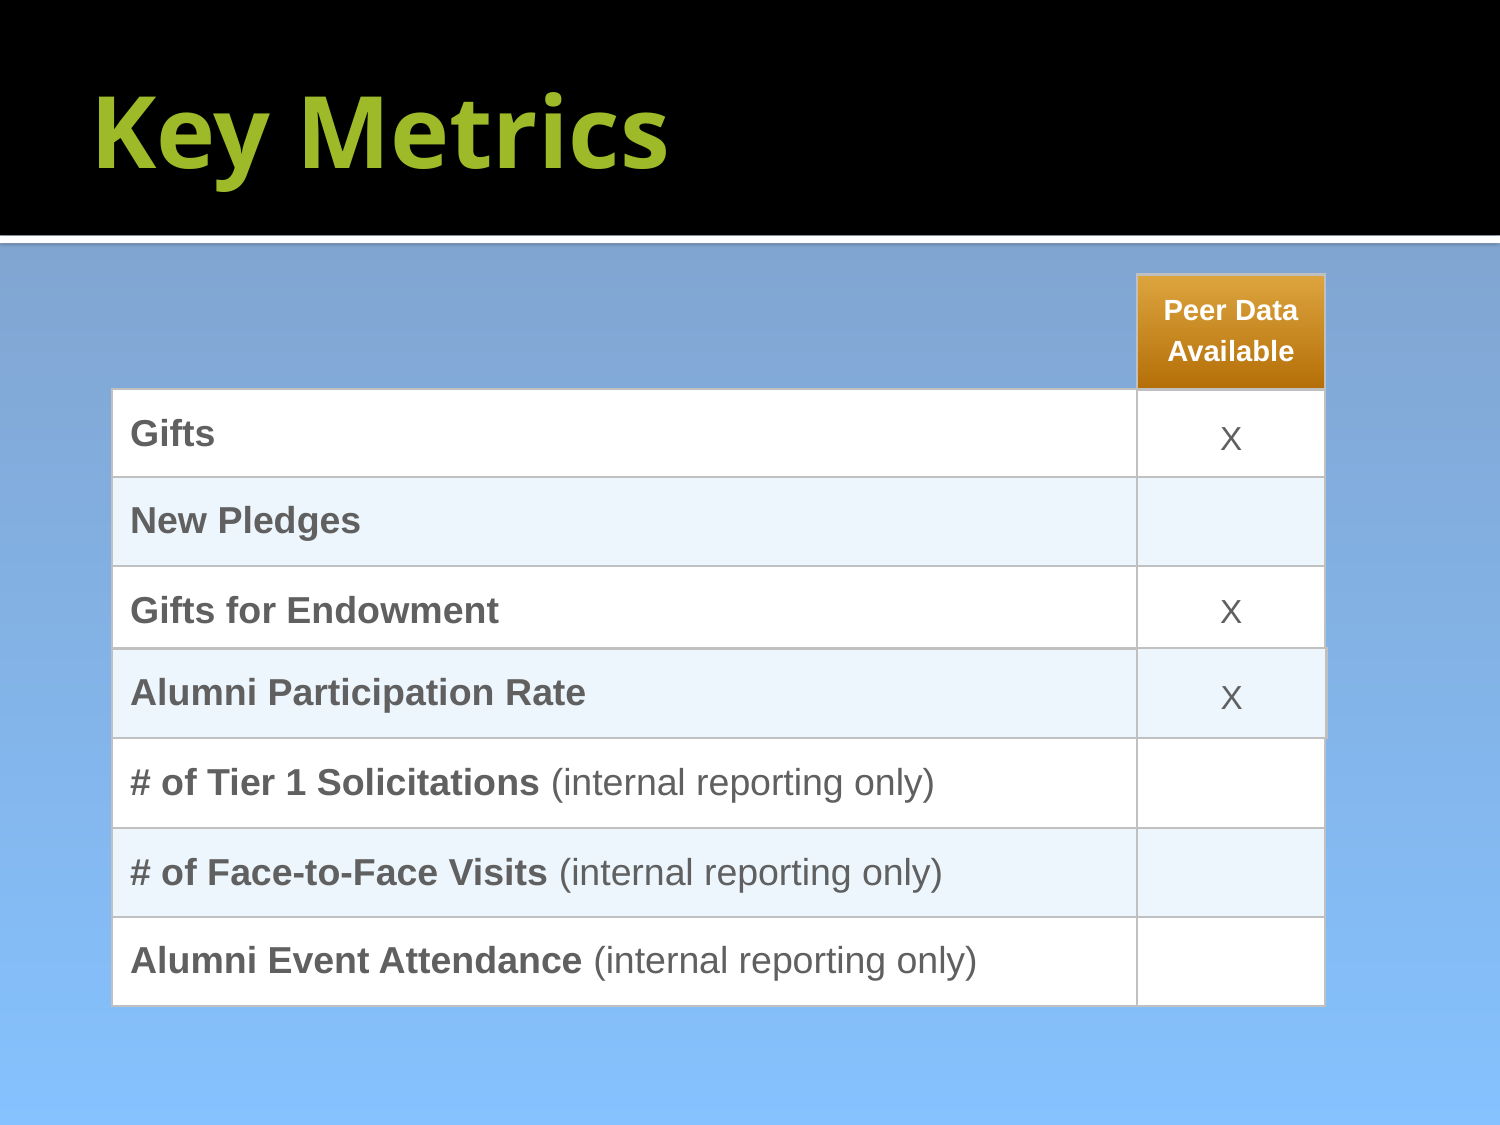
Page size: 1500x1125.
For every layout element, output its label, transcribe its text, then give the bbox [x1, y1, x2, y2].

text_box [112, 274, 1327, 1006]
title Key Metrics [75, 25, 1425, 231]
